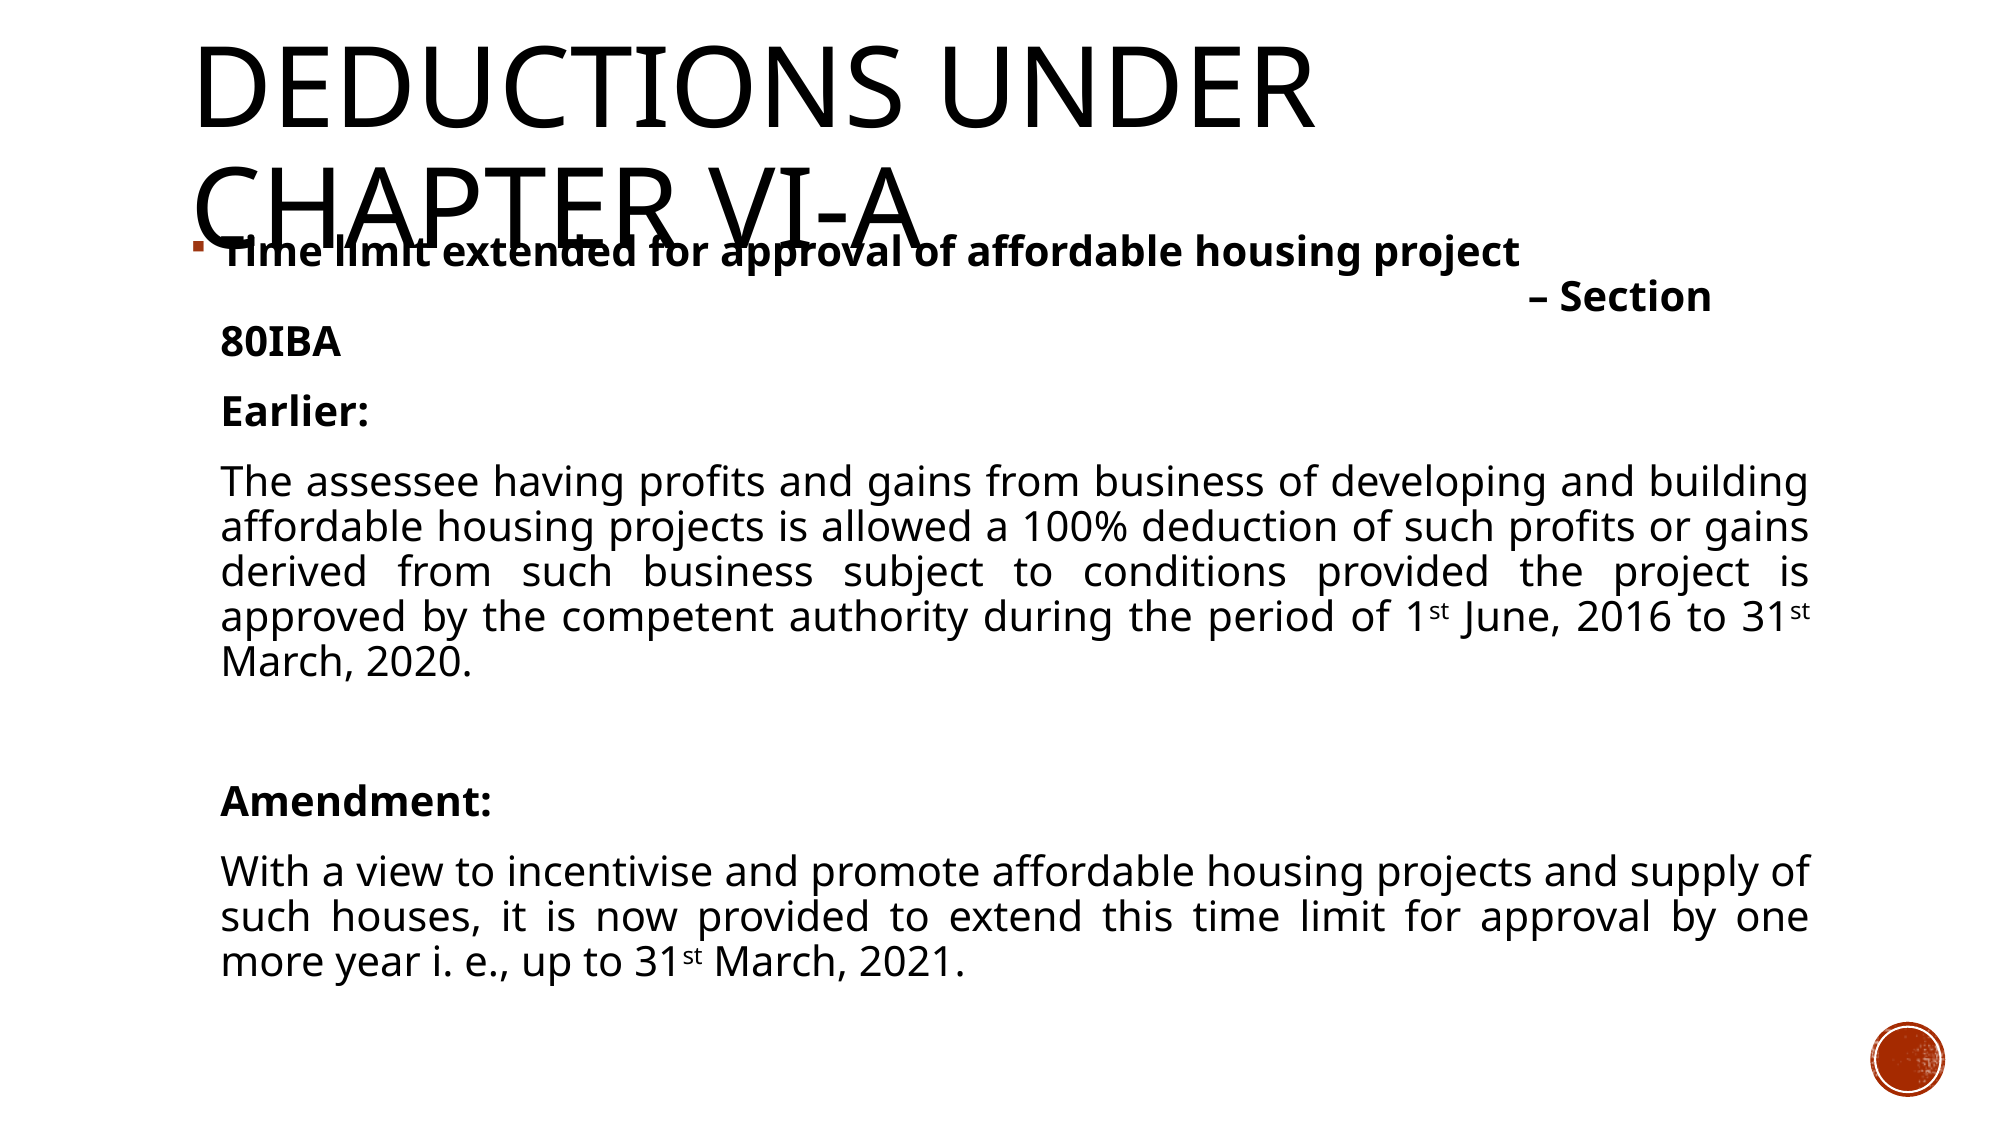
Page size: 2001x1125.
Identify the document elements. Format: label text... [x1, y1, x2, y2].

title DEDUCTIONS UNDER CHAPTER VI-A [175, 79, 1826, 223]
list Time limit extended for approval of affordable housing project – Section 80IBA Earlier: The assessee having profits and gains from business of developing and building affordable housing projects is allowed a 100% deduction of such profits or gains derived from such business subject to conditions provided the project is approved by the competent authority during the period of 1st June, 2016 to 31st March, 2020. Amendment: With a view to incentivise and promote affordable housing projects and supply of such houses, it is now provided to extend this time limit for approval by one more year i. e., up to 31st March, 2021. [175, 223, 1826, 1013]
